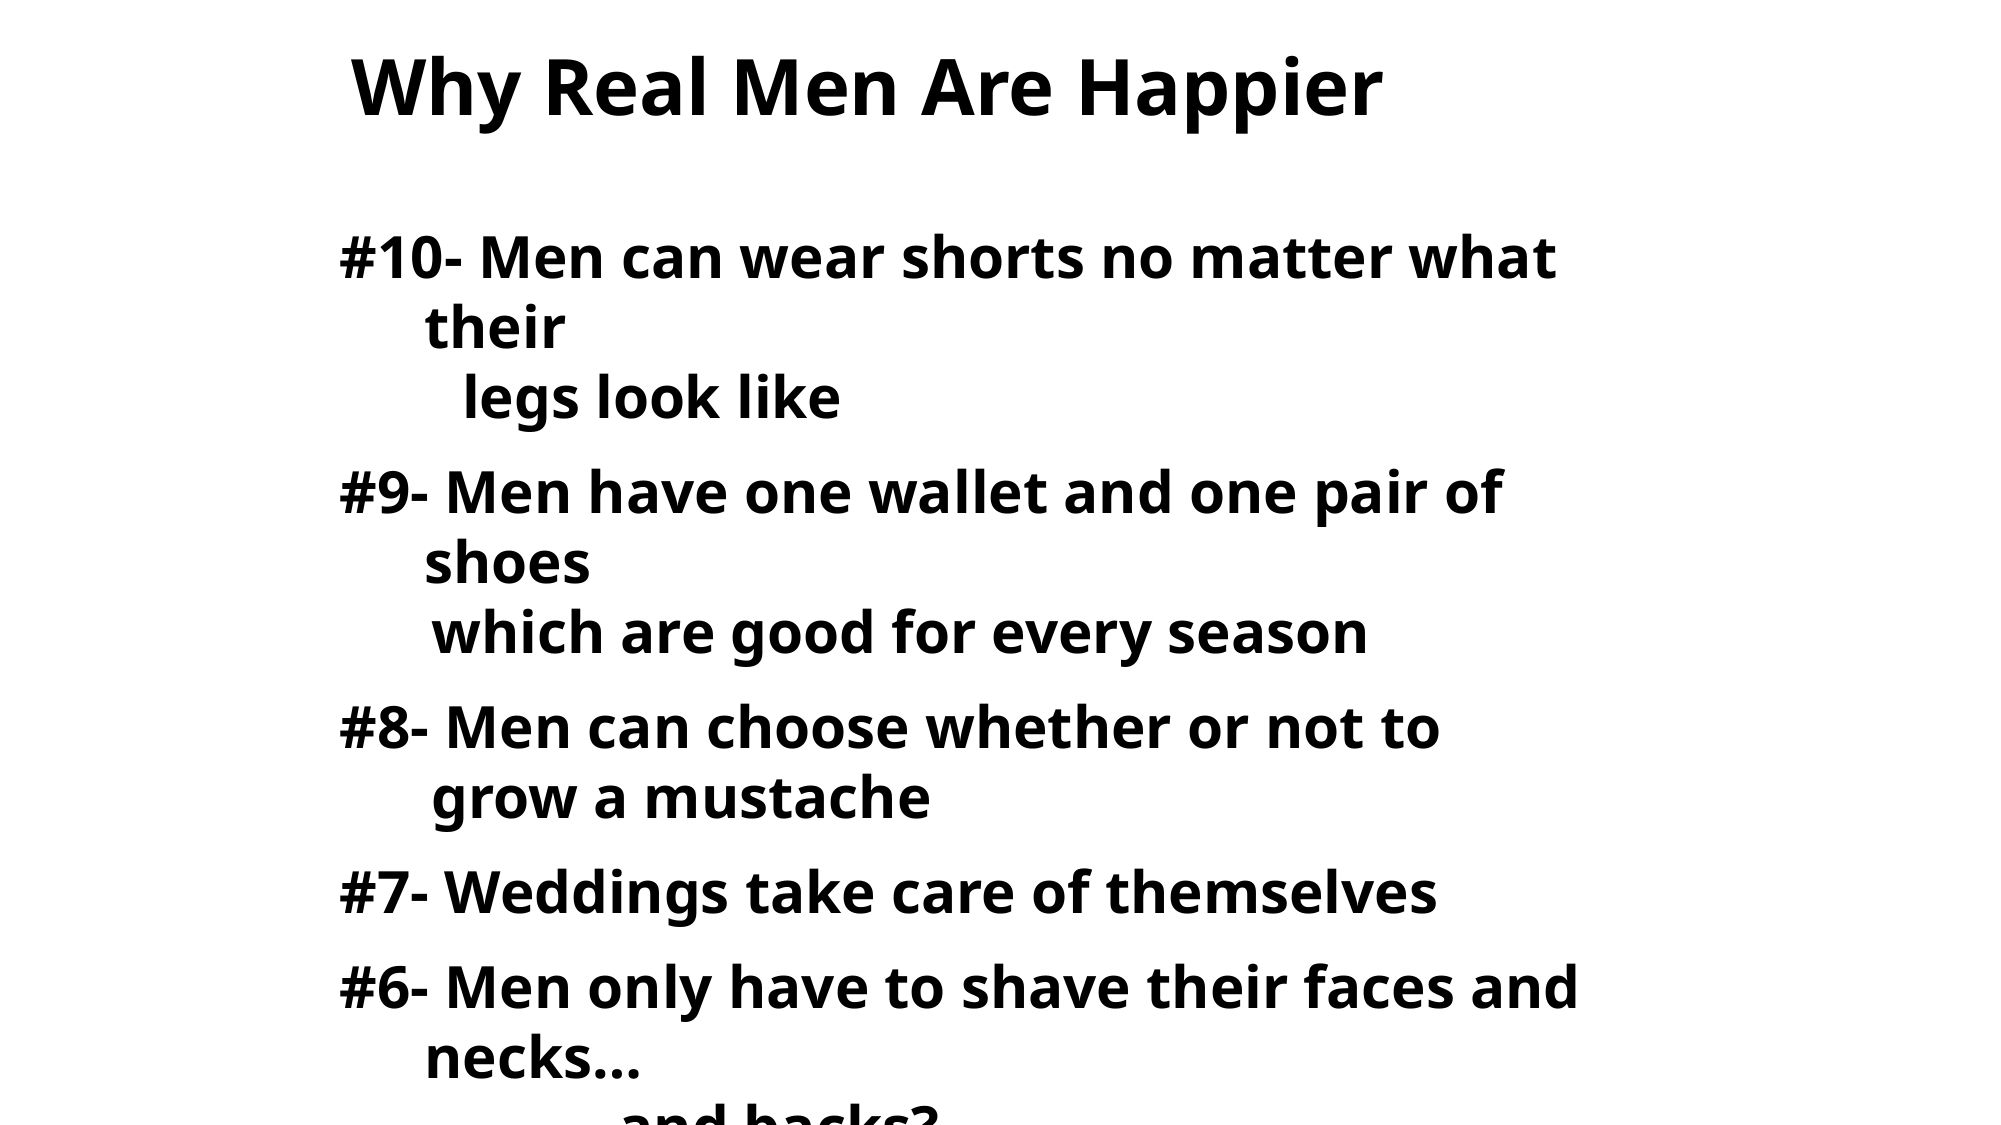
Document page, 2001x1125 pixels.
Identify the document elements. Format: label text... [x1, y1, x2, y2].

list #10- Men can wear shorts no matter what their legs look like #9- Men have one wallet and one pair of shoes which are good for every season #8- Men can choose whether or not to grow a mustache #7- Weddings take care of themselves #6- Men only have to shave their faces and necks… …and backs? [324, 212, 1675, 1125]
title Why Real Men Are Happier [335, 40, 1686, 141]
